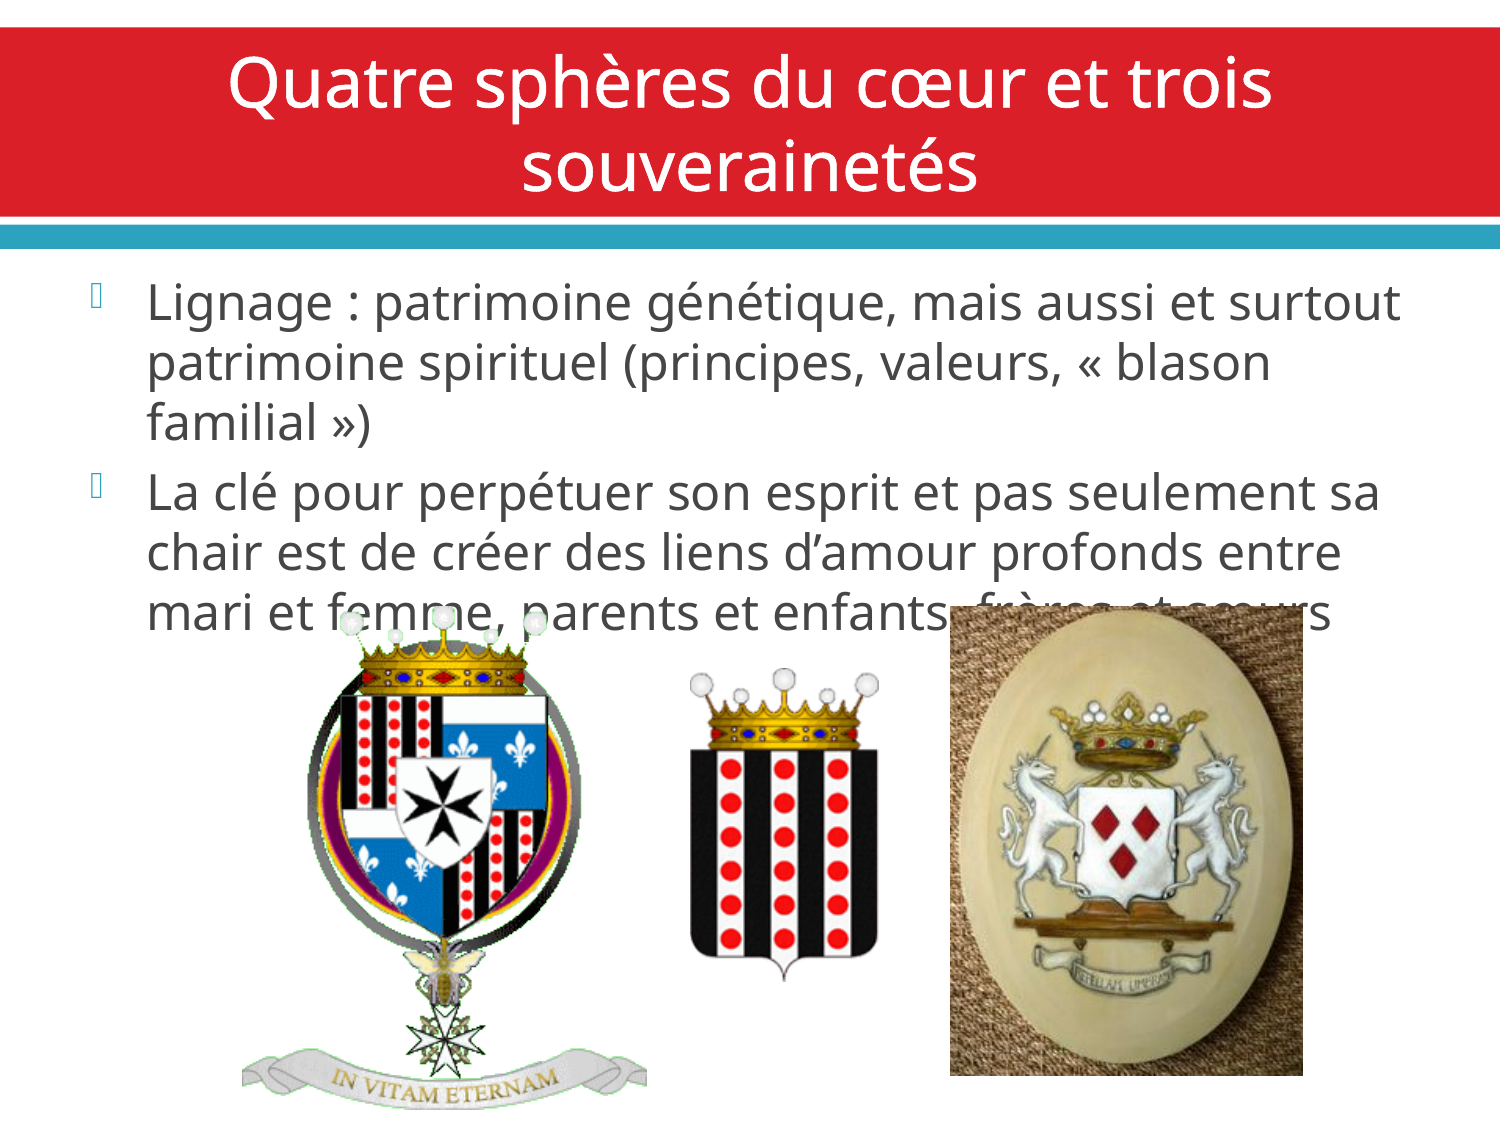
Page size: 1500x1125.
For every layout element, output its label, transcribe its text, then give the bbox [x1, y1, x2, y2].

picture [690, 668, 879, 982]
title Quatre sphères du cœur et trois souverainetés [75, 29, 1425, 213]
picture [241, 606, 647, 1110]
picture [950, 606, 1303, 1076]
list Lignage : patrimoine génétique, mais aussi et surtout patrimoine spirituel (principes, valeurs, « blason familial ») La clé pour perpétuer son esprit et pas seulement sa chair est de créer des liens d’amour profonds entre mari et femme, parents et enfants, frères et sœurs [75, 262, 1425, 1005]
